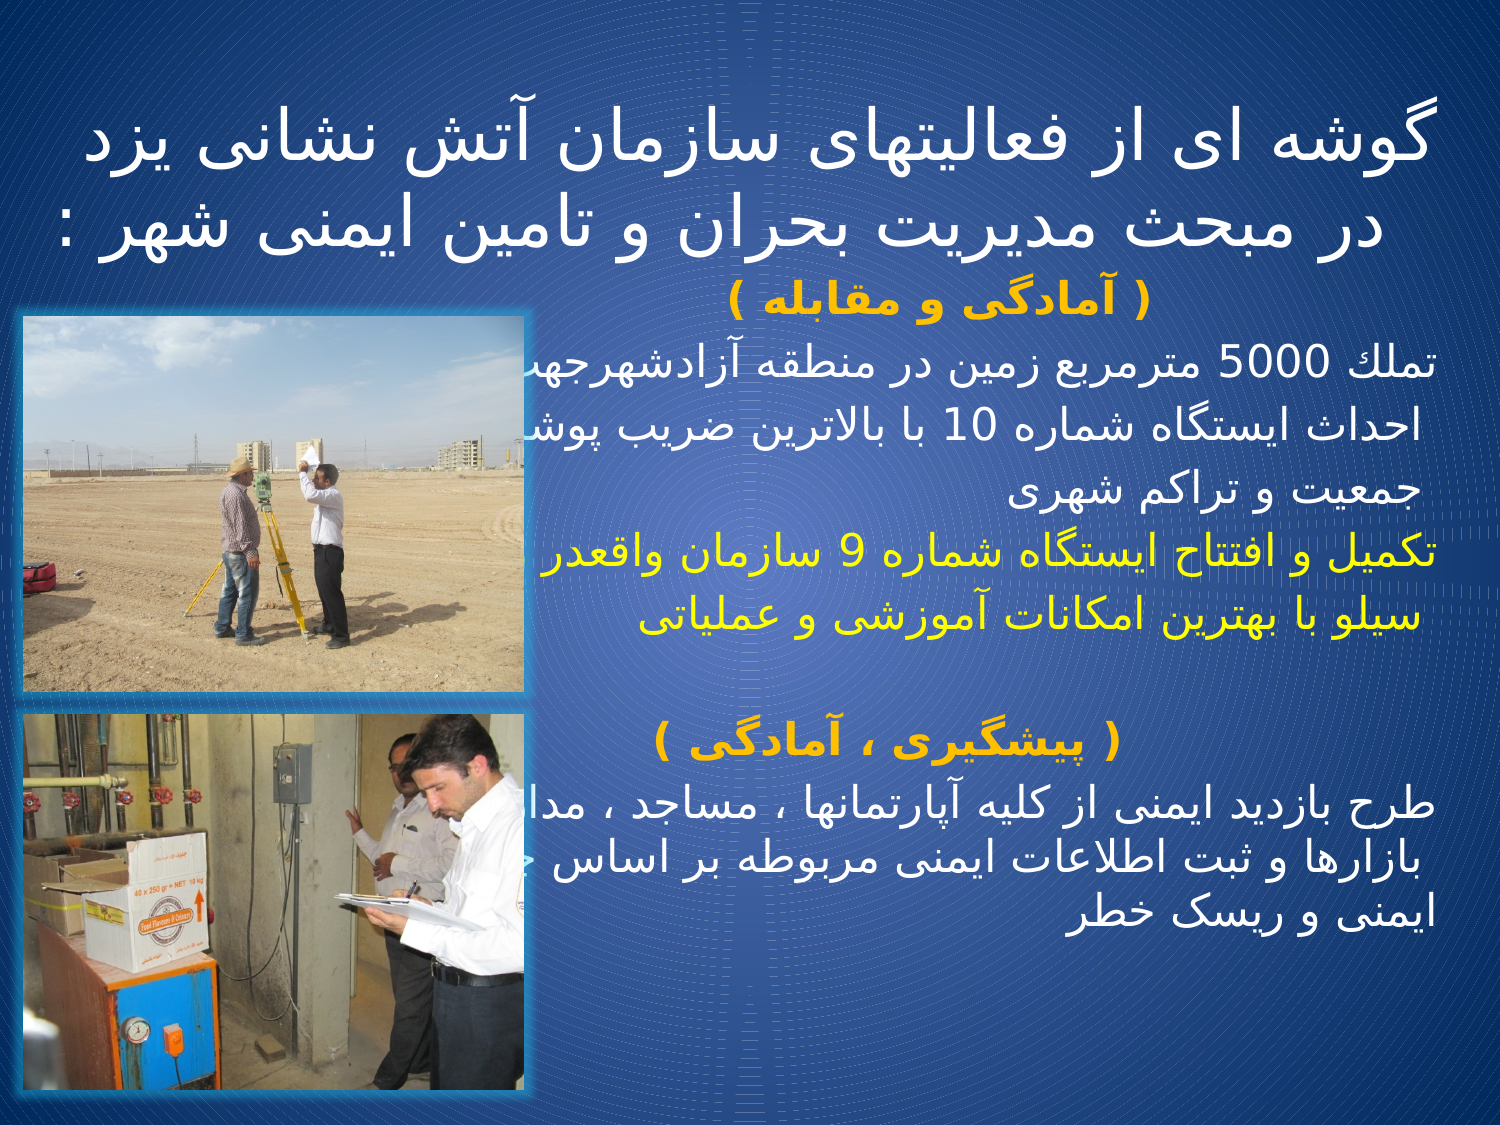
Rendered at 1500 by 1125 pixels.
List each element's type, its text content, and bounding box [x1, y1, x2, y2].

list گوشه ای از فعالیتهای سازمان آتش نشانی یزد در مبحث مدیریت بحران و تامین ایمنی شهر : ( آمادگی و مقابله ) تملك 5000 مترمربع زمين در منطقه آزادشهرجهت احداث ايستگاه شماره 10 با بالاترین ضریب پوشش جمعیت و تراکم شهری تکمیل و افتتاح ایستگاه شماره 9 سازمان واقعدر منطقه سیلو با بهترین امکانات آموزشی و عملیاتی ( پیشگیری ، آمادگی ) طرح بازدید ایمنی از کلیه آپارتمانها ، مساجد ، مدارس، بازارها و ثبت اطلاعات ایمنی مربوطه بر اساس چک لیست ایمنی و ریسک خطر [35, 82, 1454, 1032]
picture [23, 316, 524, 692]
picture [22, 714, 524, 1092]
